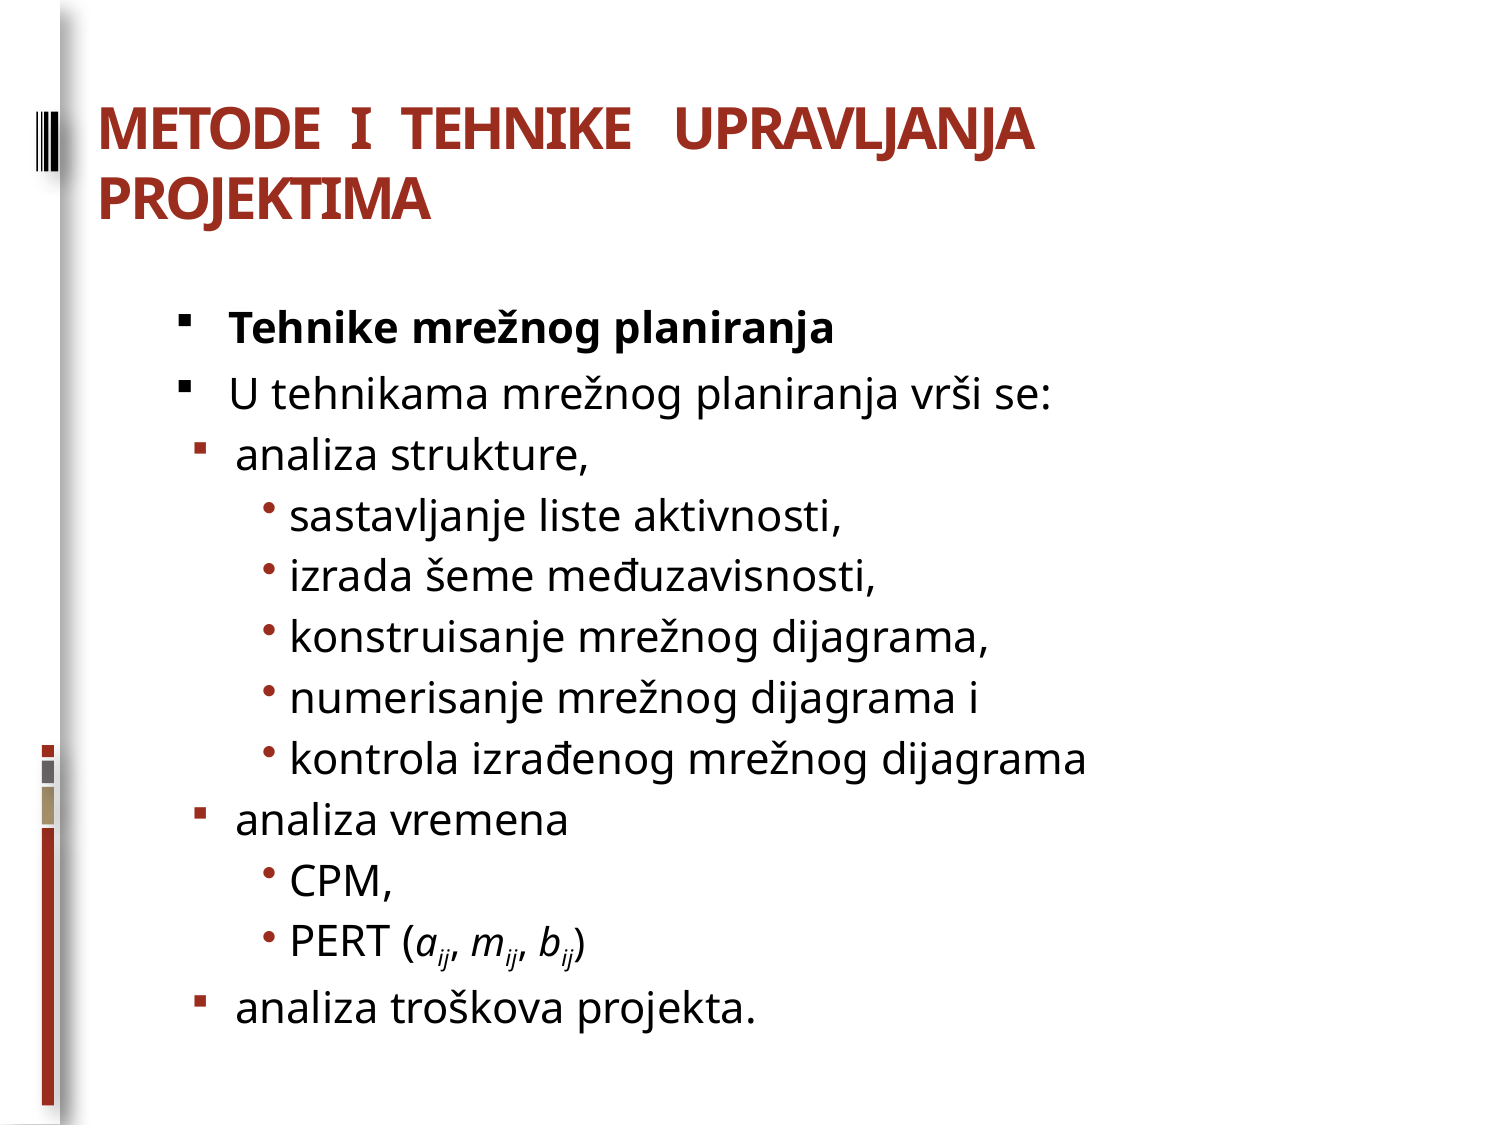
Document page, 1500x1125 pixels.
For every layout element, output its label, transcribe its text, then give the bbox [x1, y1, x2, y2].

list Tehnike mrežnog planiranja U tehnikama mrežnog planiranja vrši se: analiza strukture, sastavljanje liste aktivnosti, izrada šeme međuzavisnosti, konstruisanje mrežnog dijagrama, numerisanje mrežnog dijagrama i kontrola izrađenog mrežnog dijagrama analiza vremena CPM, PERT (aij, mij, bij) analiza troškova projekta. [150, 415, 1425, 1043]
list Tehnike mrežnog planiranja U tehnikama mrežnog planiranja vrši se: analiza strukture, sastavljanje liste aktivnosti, izrada šeme međuzavisnosti, konstruisanje mrežnog dijagrama, numerisanje mrežnog dijagrama i kontrola izrađenog mrežnog dijagrama analiza vremena CPM, PERT (aij, mij, bij) analiza troškova projekta. [150, 292, 1425, 414]
title METODE I TEHNIKE UPRAVLJANJA PROJEKTIMA [82, 83, 1425, 234]
